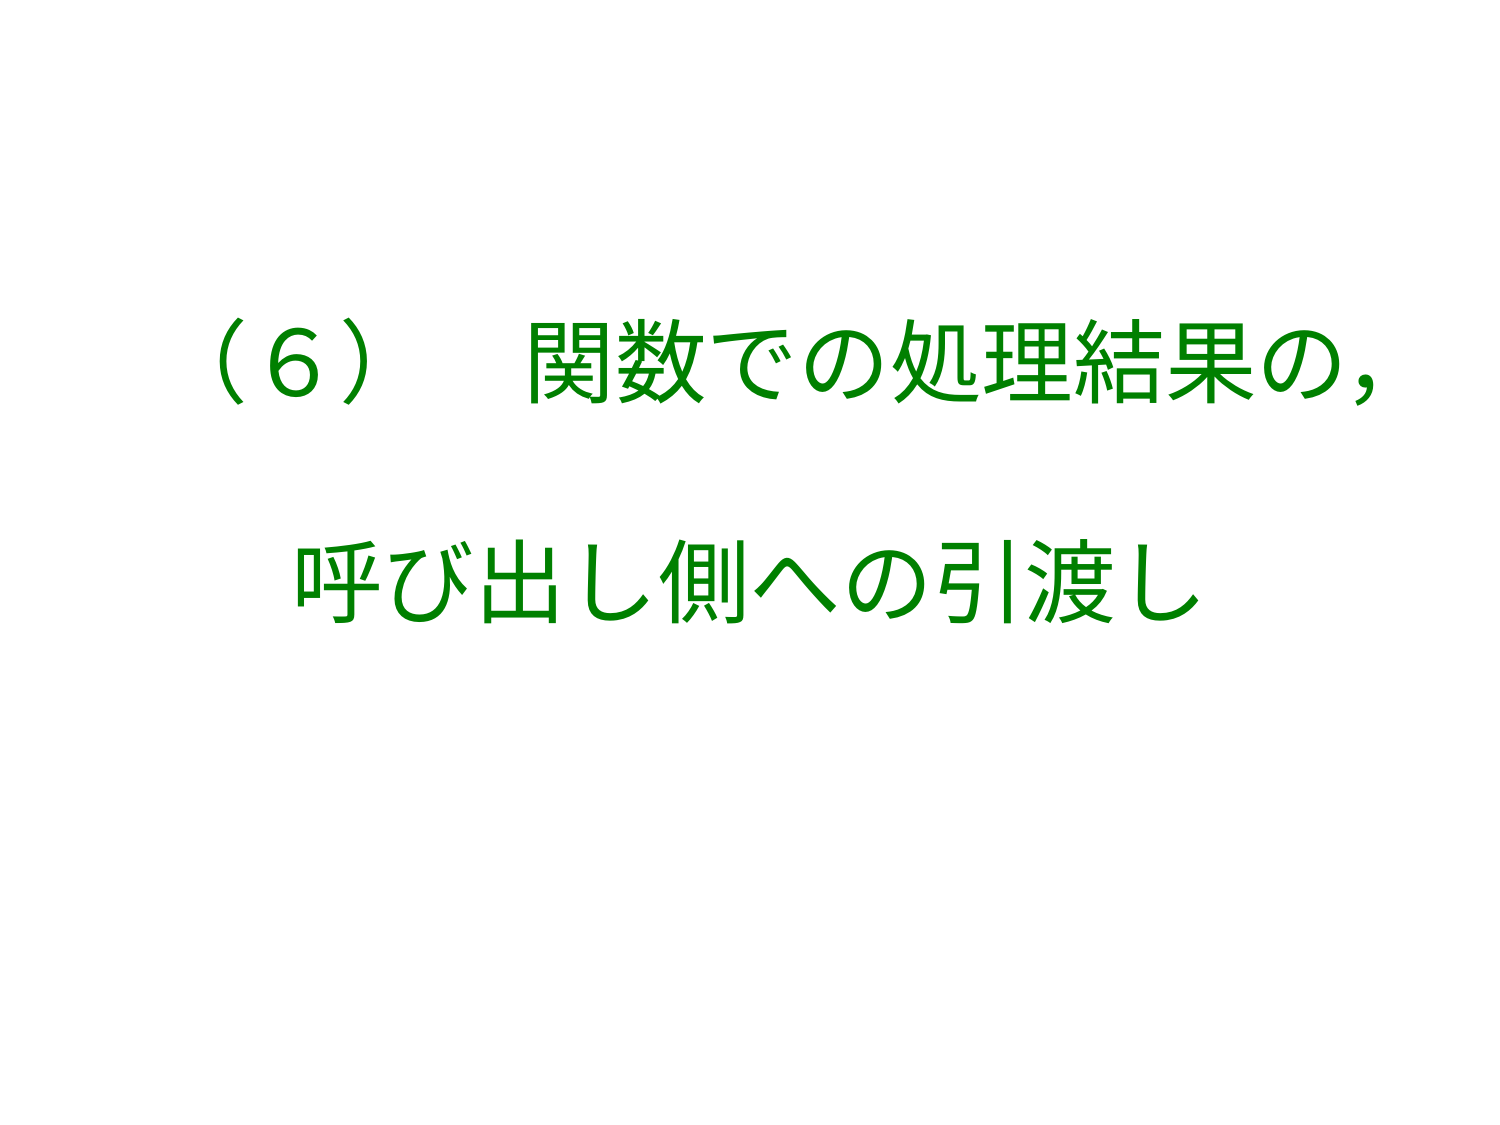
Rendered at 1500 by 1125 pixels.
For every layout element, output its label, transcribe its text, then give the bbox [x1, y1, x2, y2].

title （６） 関数での処理結果の， 呼び出し側への引渡し [112, 349, 1388, 591]
